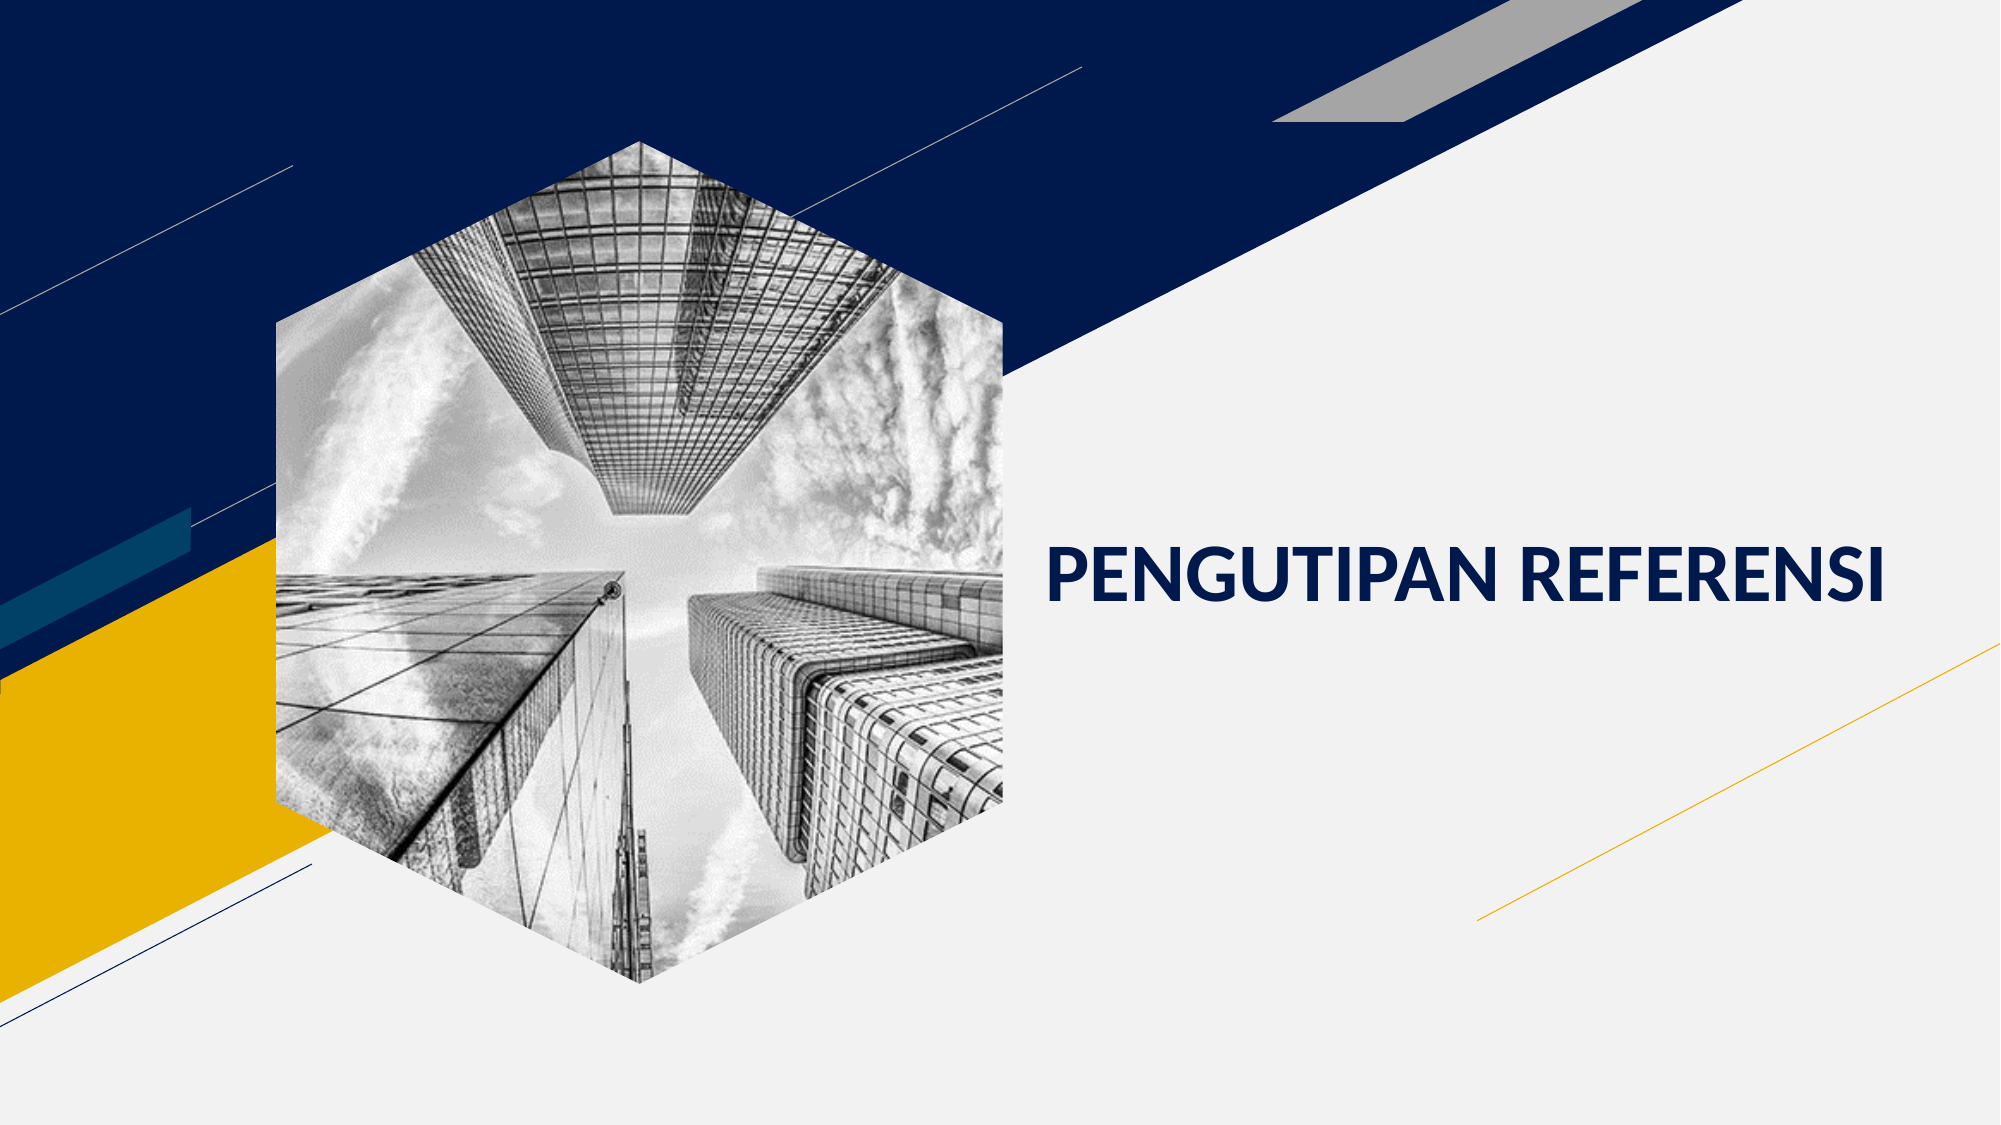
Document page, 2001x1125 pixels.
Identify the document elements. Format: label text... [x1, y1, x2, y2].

picture [276, 141, 1003, 984]
title PENGUTIPAN REFERENSI [1030, 326, 1911, 620]
